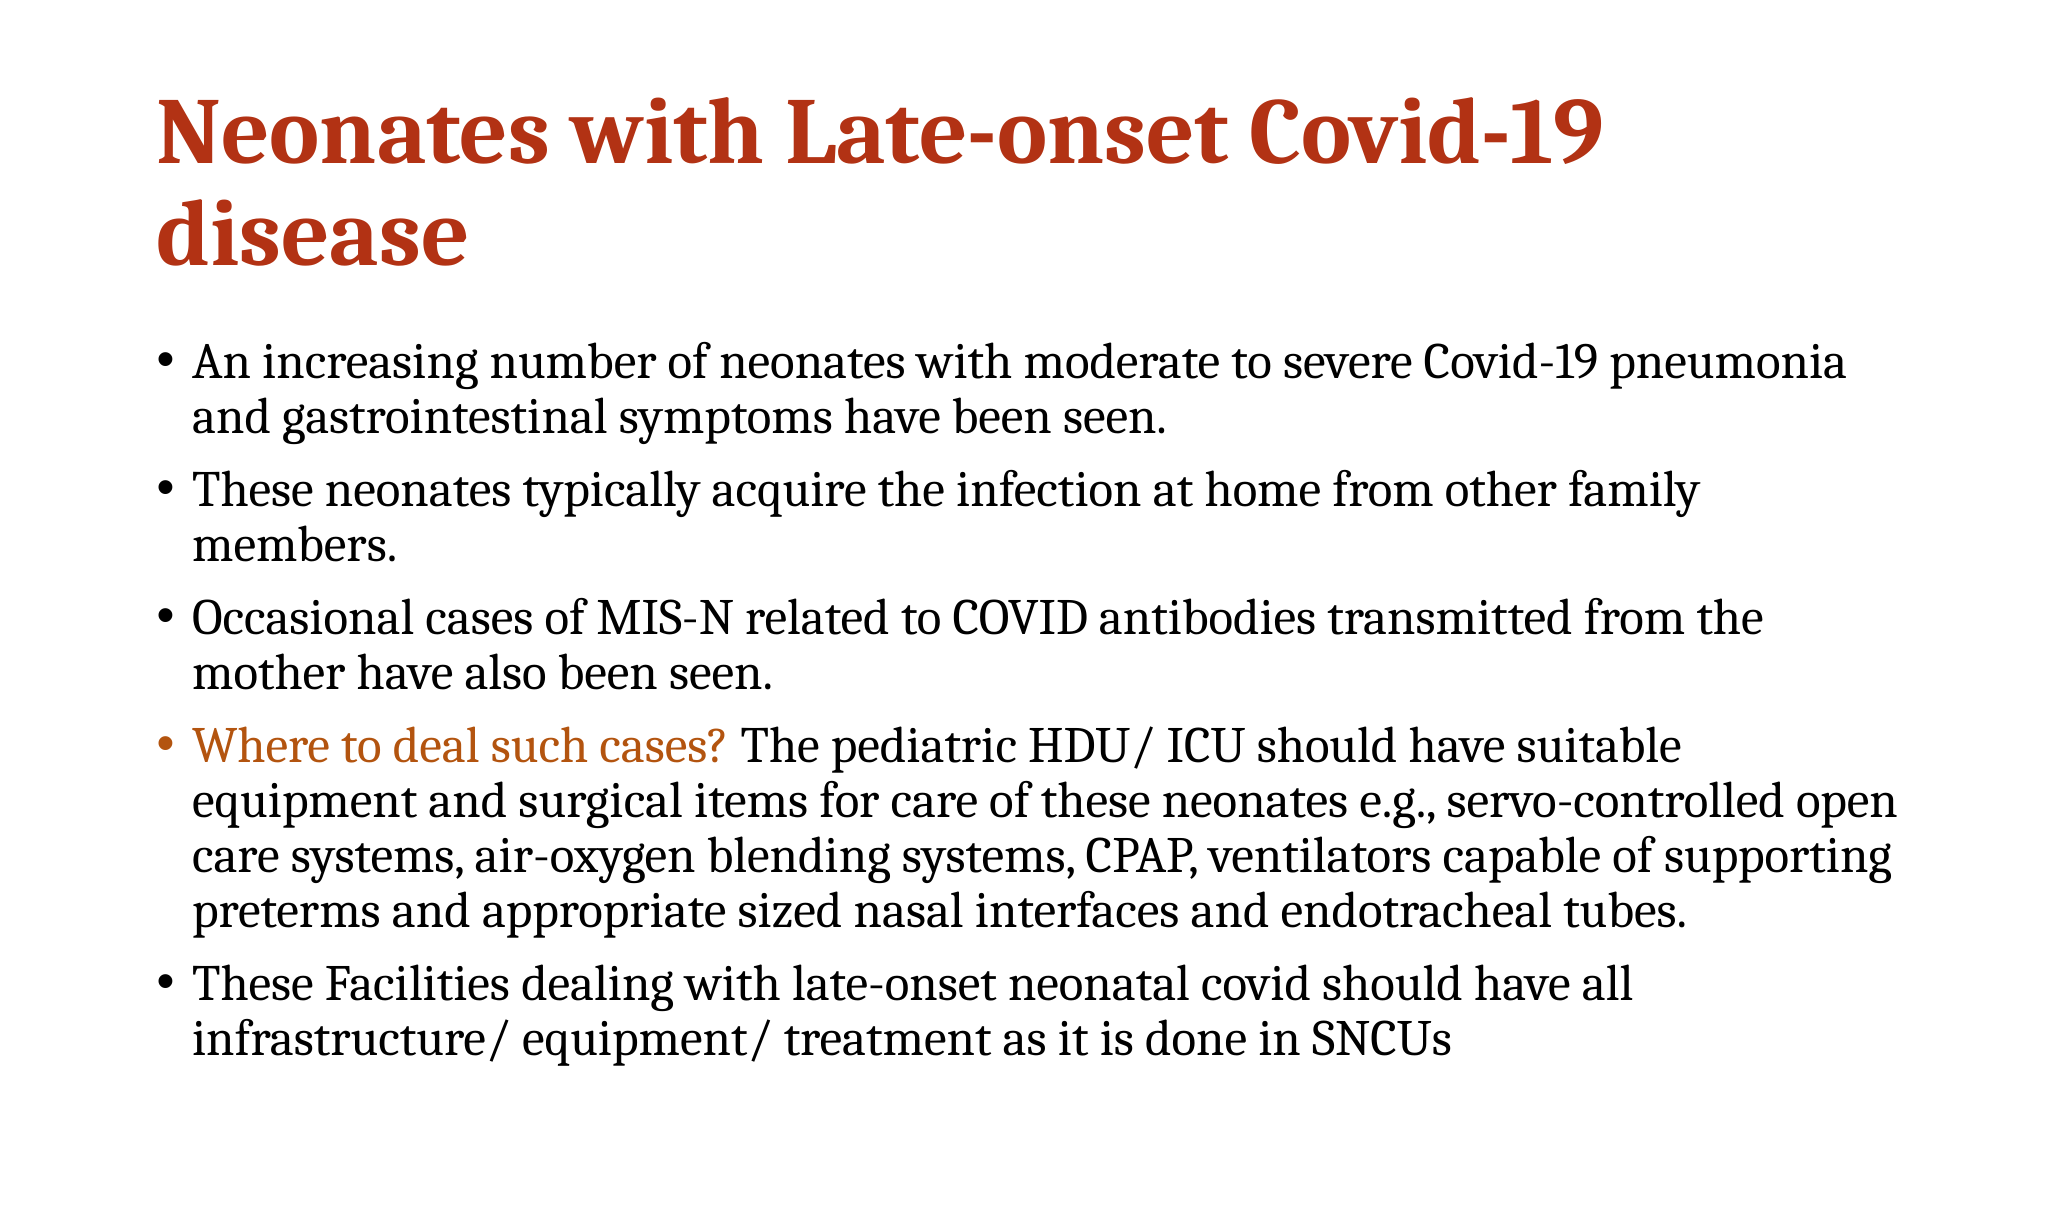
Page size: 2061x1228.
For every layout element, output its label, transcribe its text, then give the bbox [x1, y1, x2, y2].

list An increasing number of neonates with moderate to severe Covid-19 pneumonia and gastrointestinal symptoms have been seen. These neonates typically acquire the infection at home from other family members. Occasional cases of MIS-N related to COVID antibodies transmitted from the mother have also been seen. Where to deal such cases? The pediatric HDU/ ICU should have suitable equipment and surgical items for care of these neonates e.g., servo-controlled open care systems, air-oxygen blending systems, CPAP, ventilators capable of supporting preterms and appropriate sized nasal interfaces and endotracheal tubes. These Facilities dealing with late-onset neonatal covid should have all infrastructure/ equipment/ treatment as it is done in SNCUs [141, 326, 1919, 1106]
title Neonates with Late-onset Covid-19 disease [141, 65, 1919, 303]
